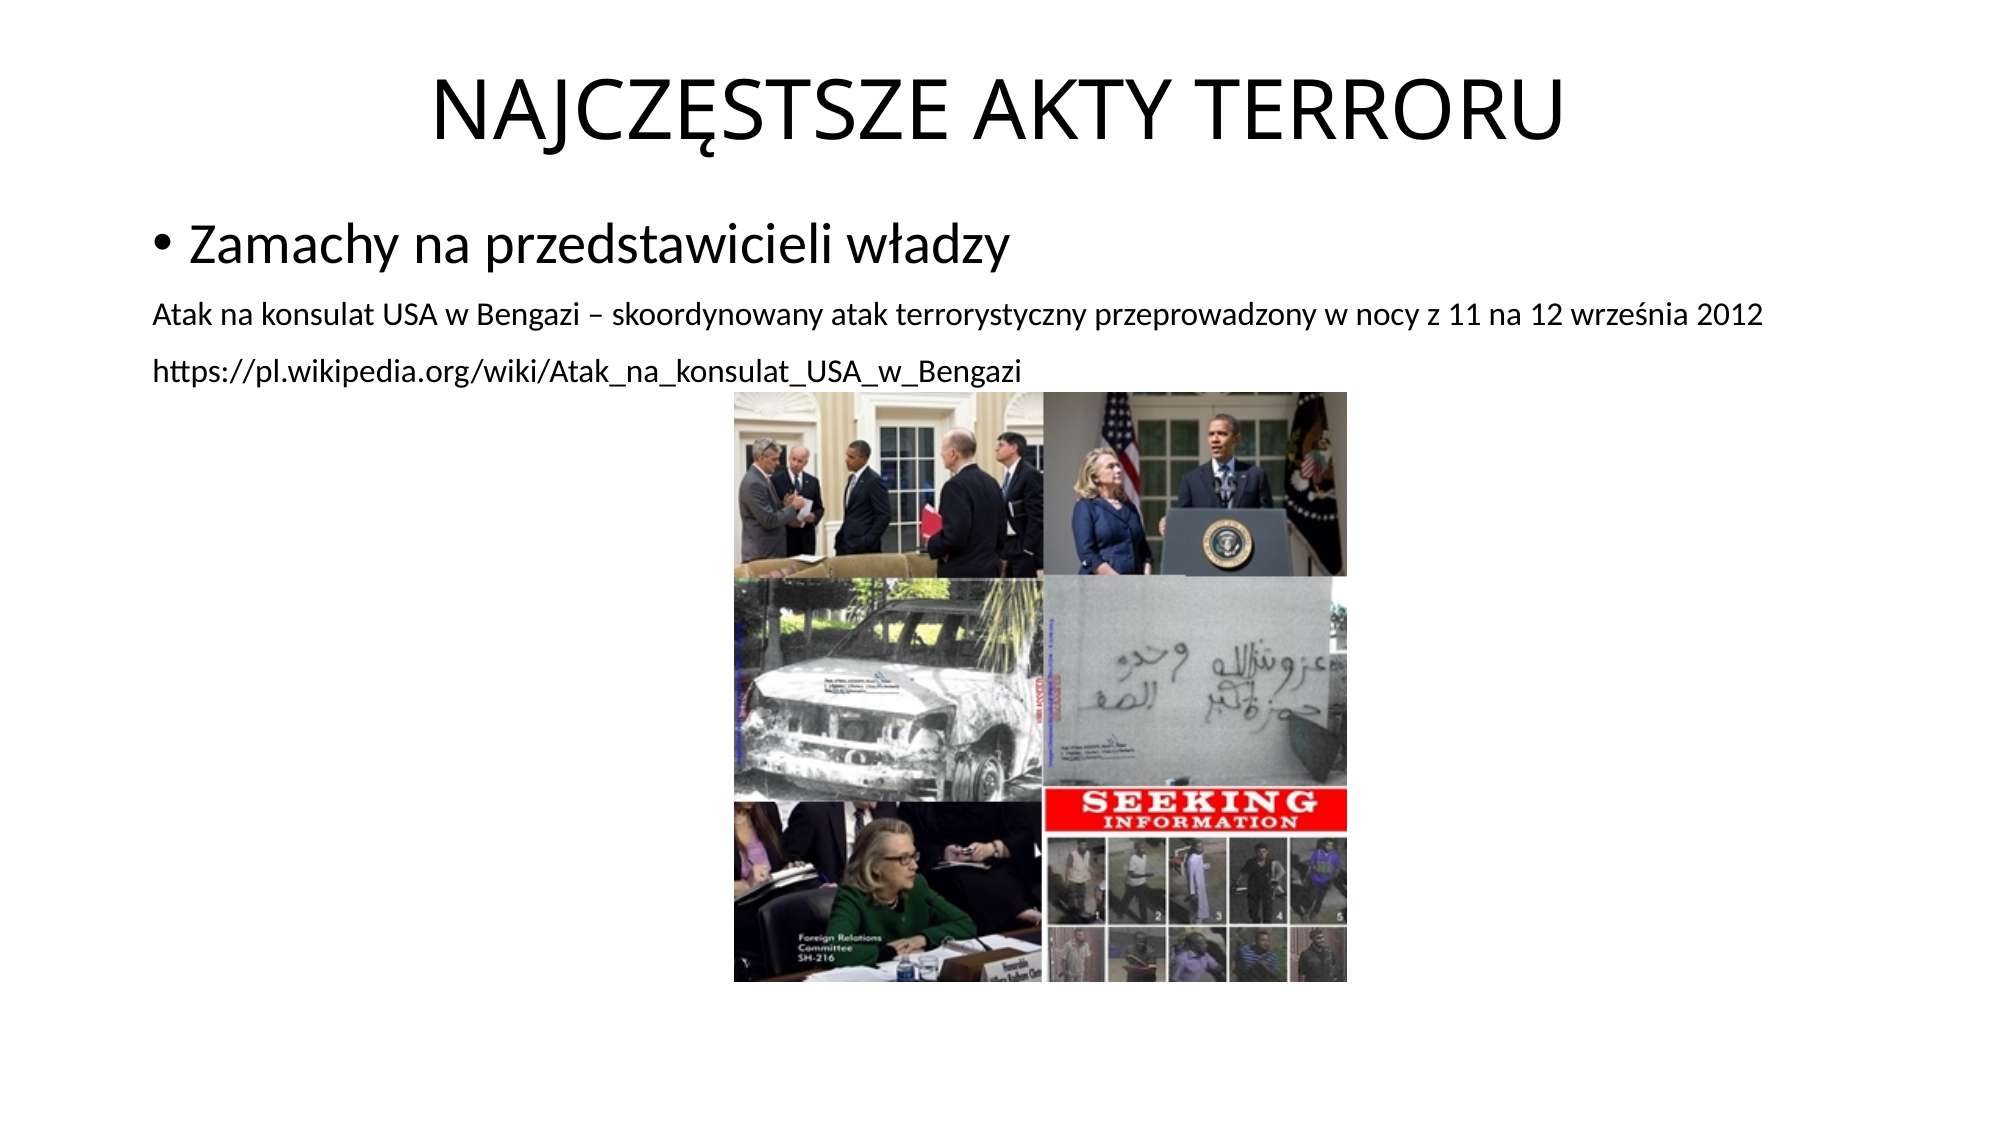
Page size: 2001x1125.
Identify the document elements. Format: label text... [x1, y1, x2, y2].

title NAJCZĘSTSZE AKTY TERRORU [137, 59, 1863, 165]
list Zamachy na przedstawicieli władzy Atak na konsulat USA w Bengazi – skoordynowany atak terrorystyczny przeprowadzony w nocy z 11 na 12 września 2012 https://pl.wikipedia.org/wiki/Atak_na_konsulat_USA_w_Bengazi [137, 205, 1863, 1014]
picture [734, 392, 1347, 982]
